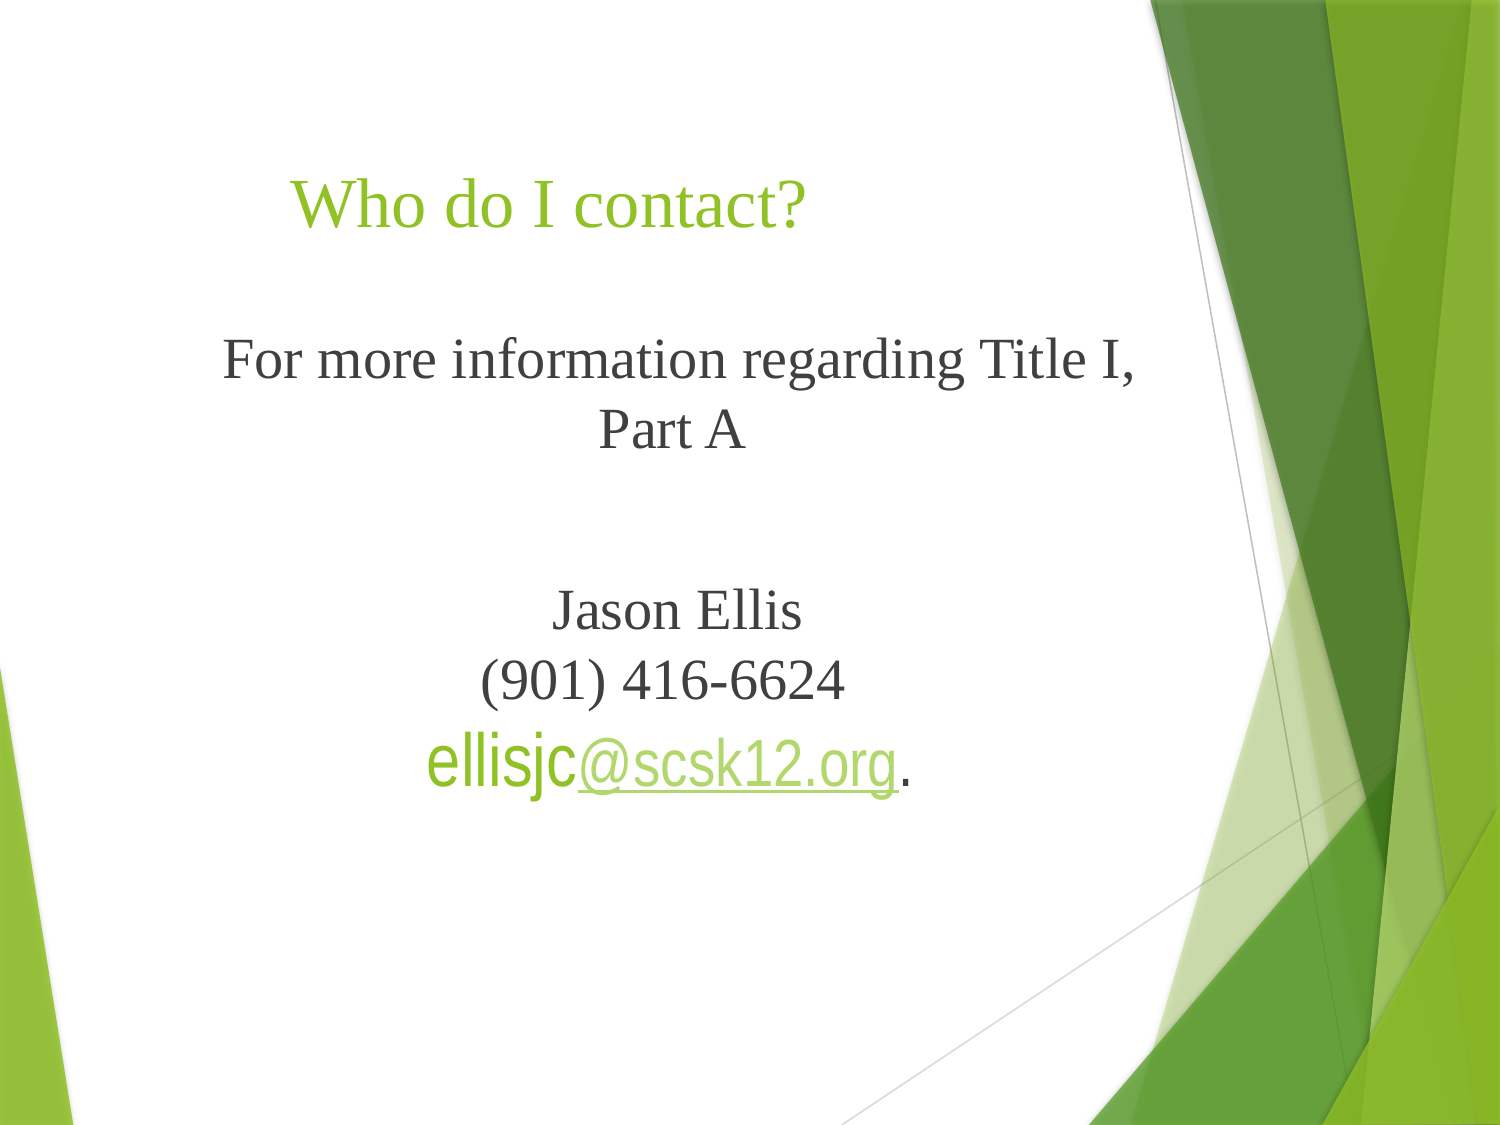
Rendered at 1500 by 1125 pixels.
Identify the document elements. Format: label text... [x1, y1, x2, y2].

title Who do I contact? [275, 149, 1500, 250]
list For more information regarding Title I, Part A Jason Ellis (901) 416-6624 ellisjc@scsk12.org. [137, 312, 1163, 925]
